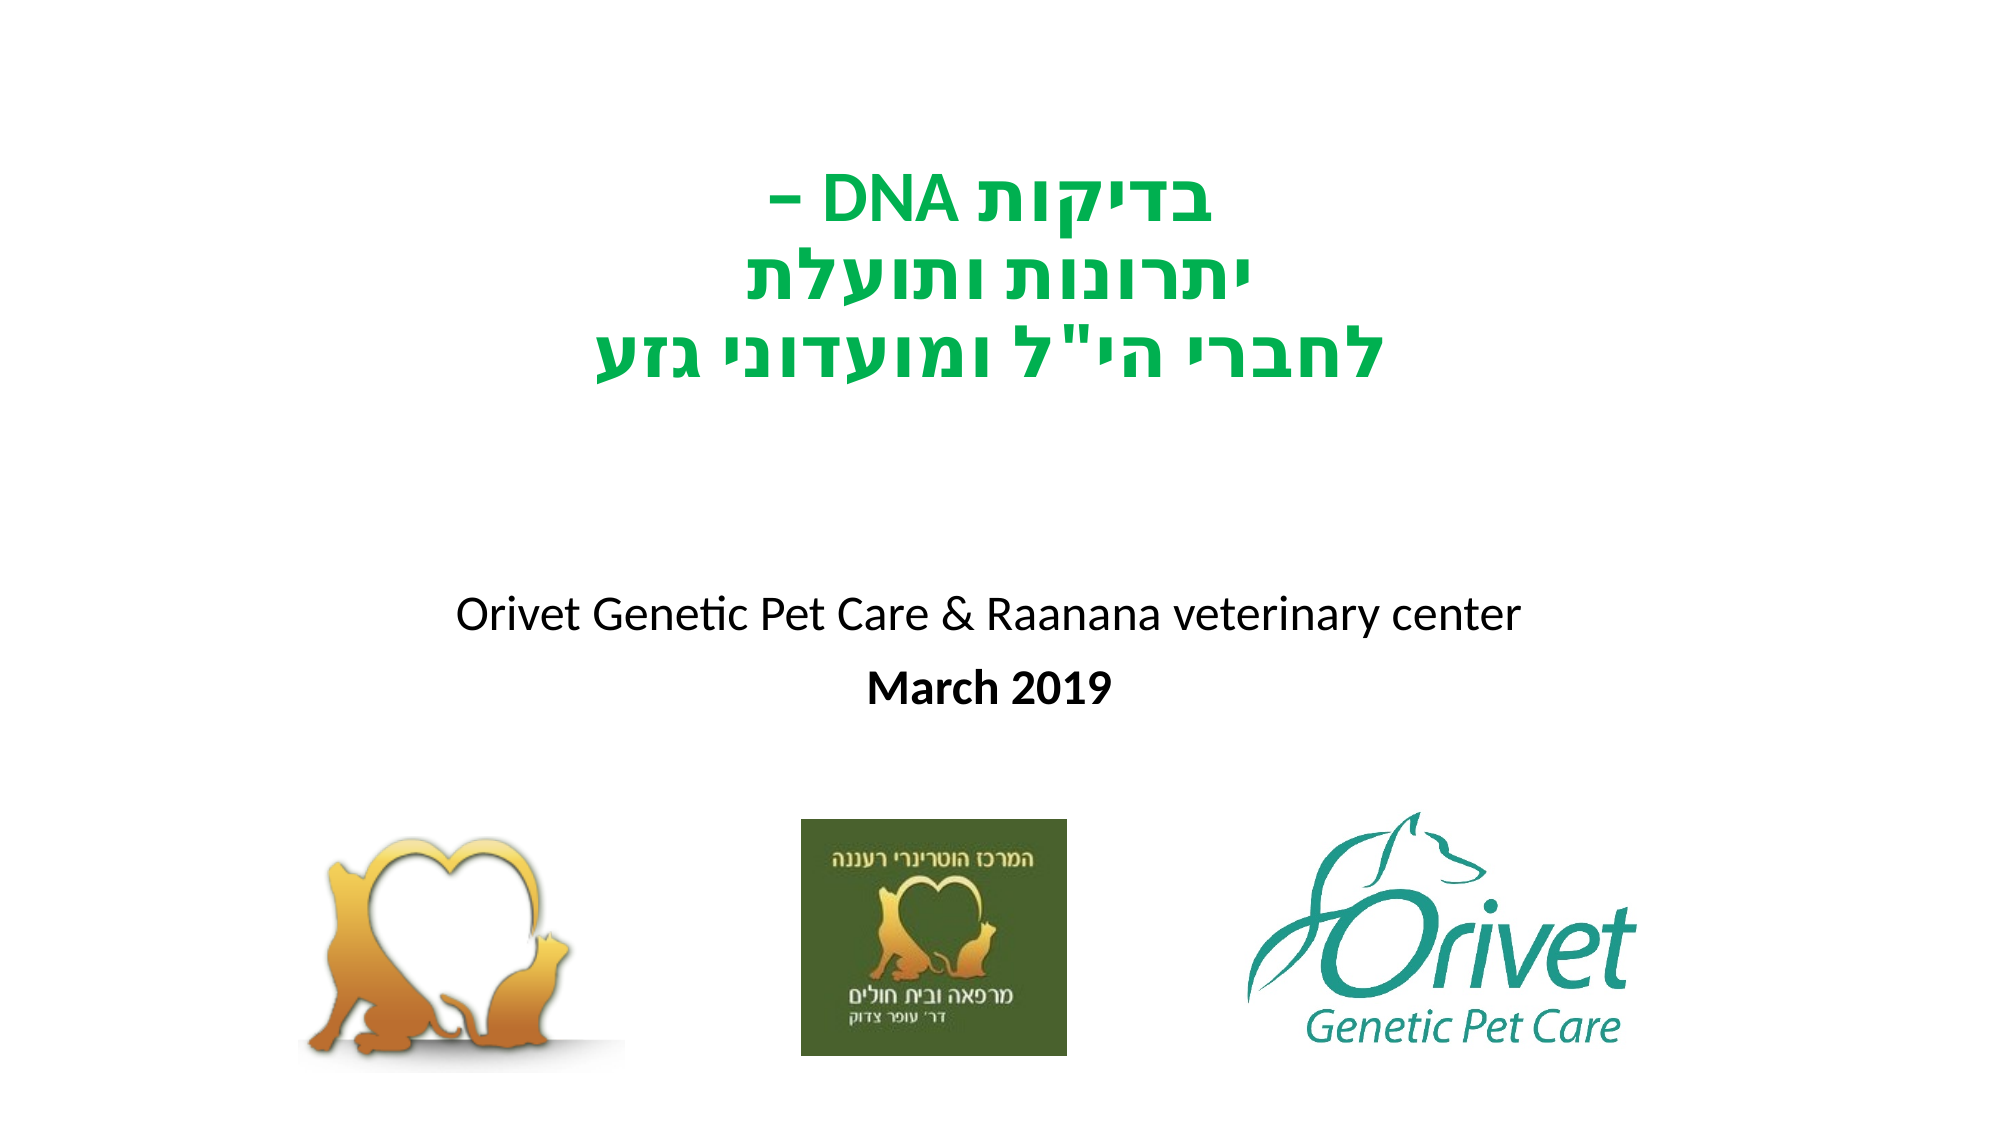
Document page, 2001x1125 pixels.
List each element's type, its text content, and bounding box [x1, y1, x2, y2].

title בדיקות DNA – יתרונות ותועלת לחברי הי"ל ומועדוני גזע [353, 149, 1629, 401]
picture [800, 819, 1067, 1056]
picture [1211, 765, 1673, 1092]
picture [298, 836, 625, 1073]
subtitle Orivet Genetic Pet Care & Raanana veterinary center March 2019 [426, 579, 1552, 741]
